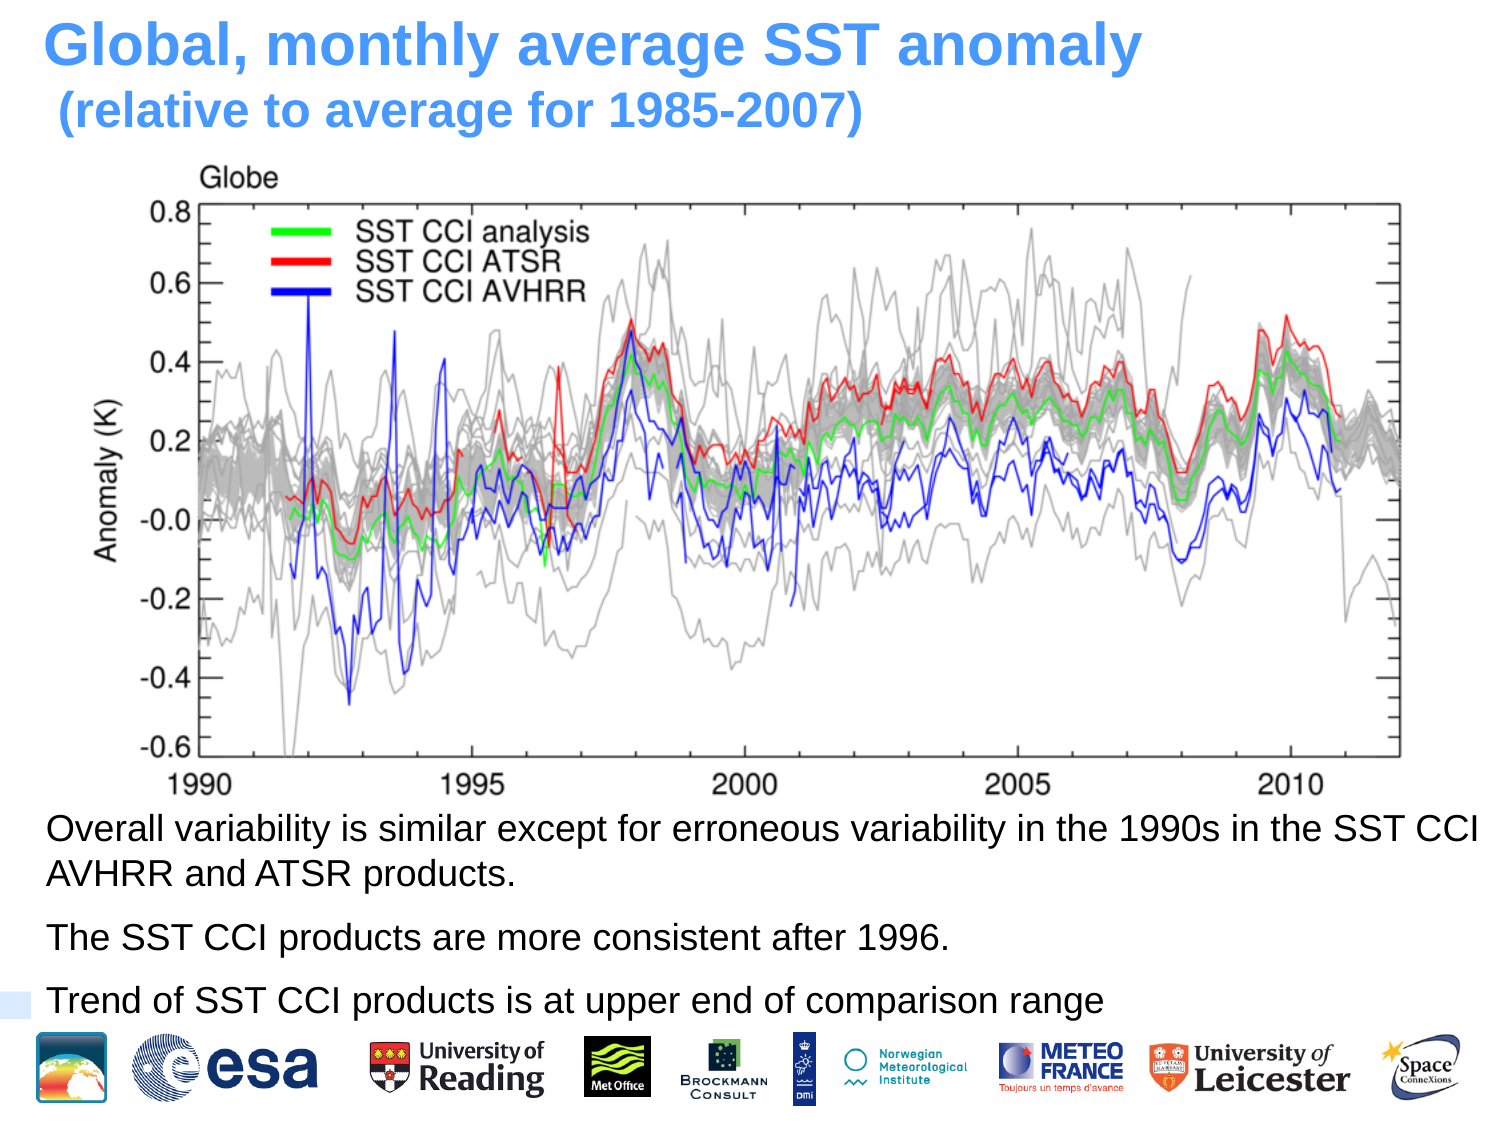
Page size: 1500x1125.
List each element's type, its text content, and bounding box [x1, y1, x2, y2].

title Global, monthly average SST anomaly (relative to average for 1985-2007) [27, 42, 1344, 147]
picture [793, 1032, 816, 1106]
text_box Overall variability is similar except for erroneous variability in the 1990s in the SST CCI AVHRR and ATSR products. The SST CCI products are more consistent after 1996. Trend of SST CCI products is at upper end of comparison range [31, 796, 1500, 1029]
picture [584, 1036, 651, 1097]
picture [1377, 1030, 1464, 1105]
picture [42, 154, 1447, 813]
picture [823, 1029, 1123, 1108]
picture [368, 1037, 548, 1100]
picture [132, 1033, 318, 1102]
picture [36, 1032, 107, 1103]
picture [681, 1039, 767, 1099]
picture [1149, 1043, 1351, 1092]
